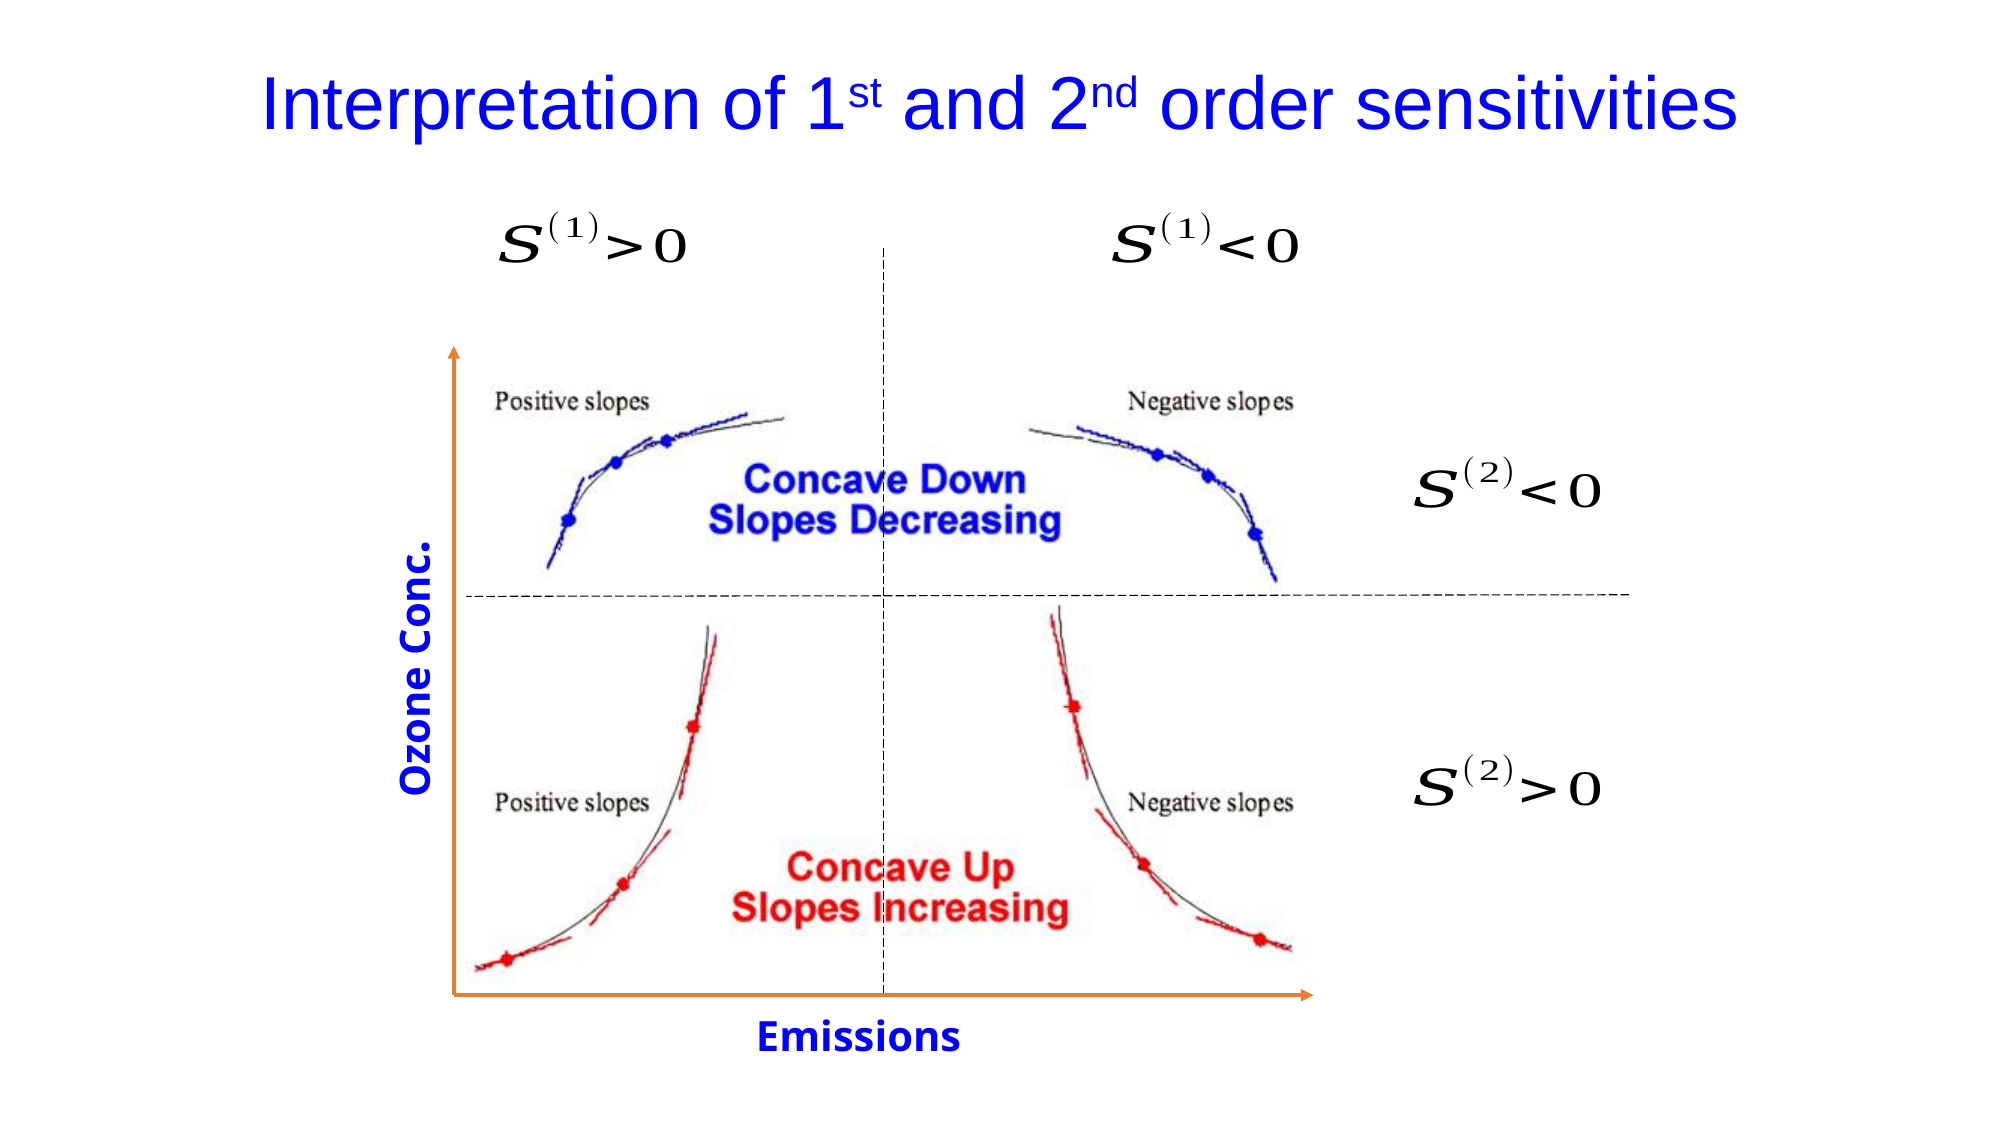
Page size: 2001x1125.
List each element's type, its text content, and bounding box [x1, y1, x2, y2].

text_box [346, 209, 1630, 1076]
title Interpretation of 1st and 2nd order sensitivities [137, 37, 1863, 175]
